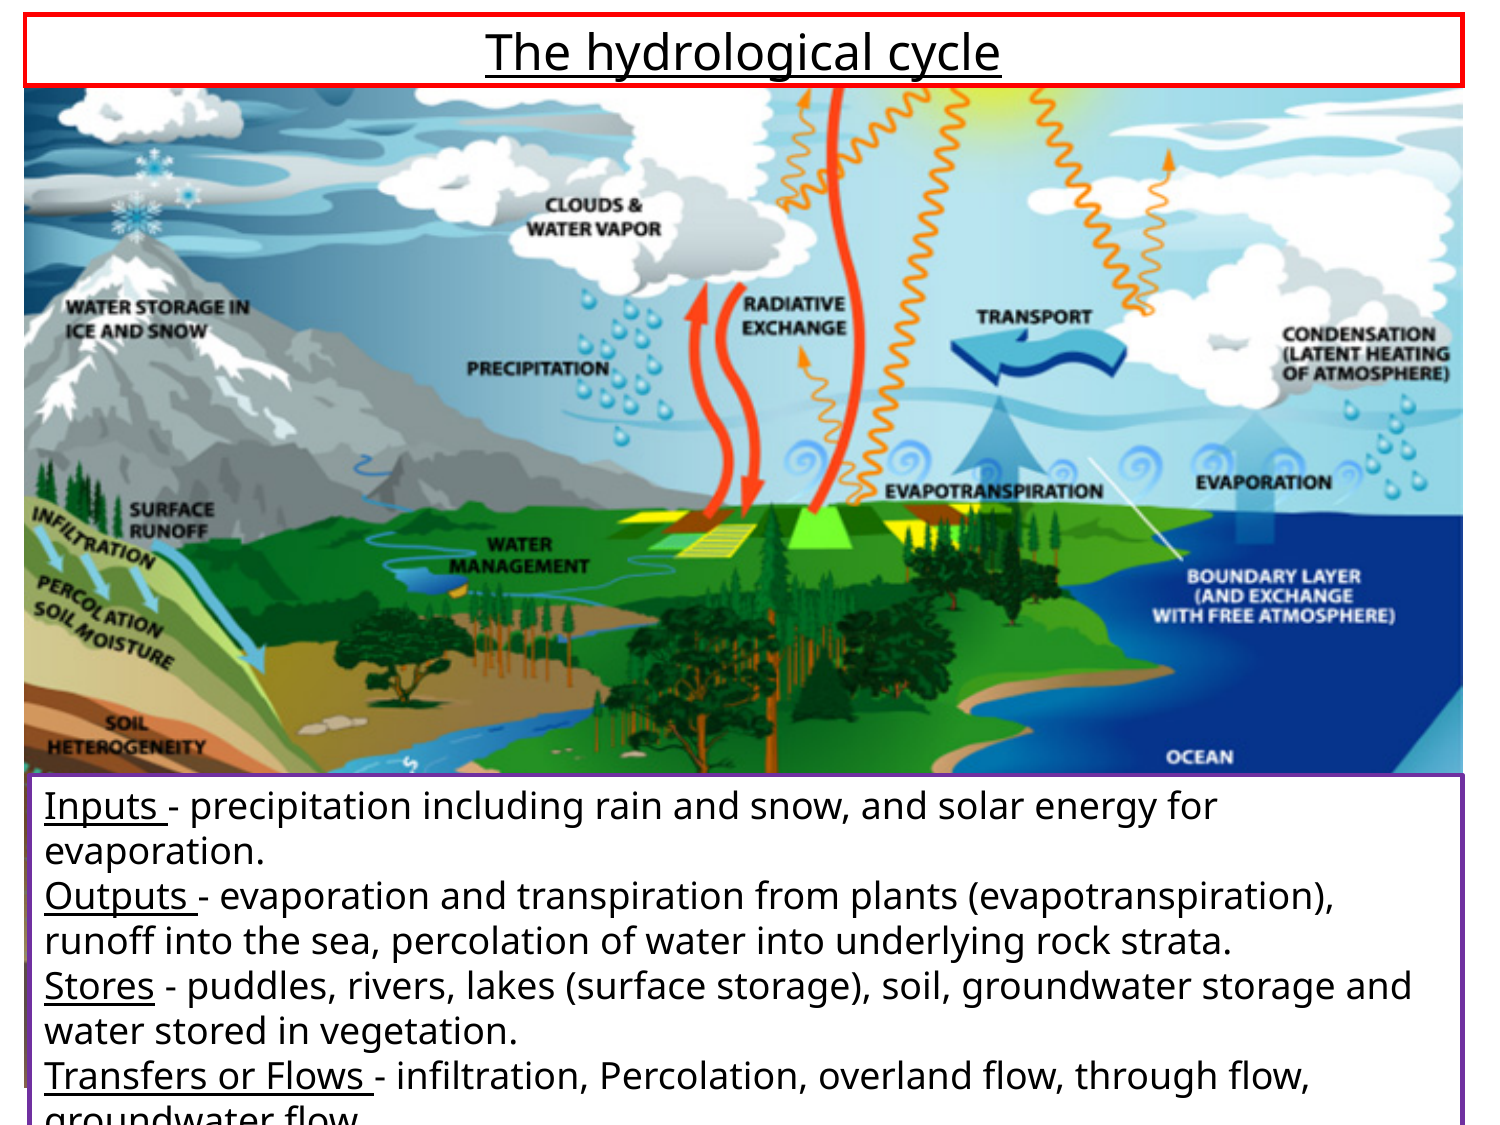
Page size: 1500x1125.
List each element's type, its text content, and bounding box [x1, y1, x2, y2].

text_box Inputs - precipitation including rain and snow, and solar energy for evaporation. Outputs - evaporation and transpiration from plants (evapotranspiration), runoff into the sea, percolation of water into underlying rock strata. Stores - puddles, rivers, lakes (surface storage), soil, groundwater storage and water stored in vegetation. Transfers or Flows - infiltration, Percolation, overland flow, through flow, groundwater flow. [29, 1095, 1463, 1125]
picture [24, 37, 1463, 1088]
text_box The hydrological cycle [24, 14, 1463, 37]
